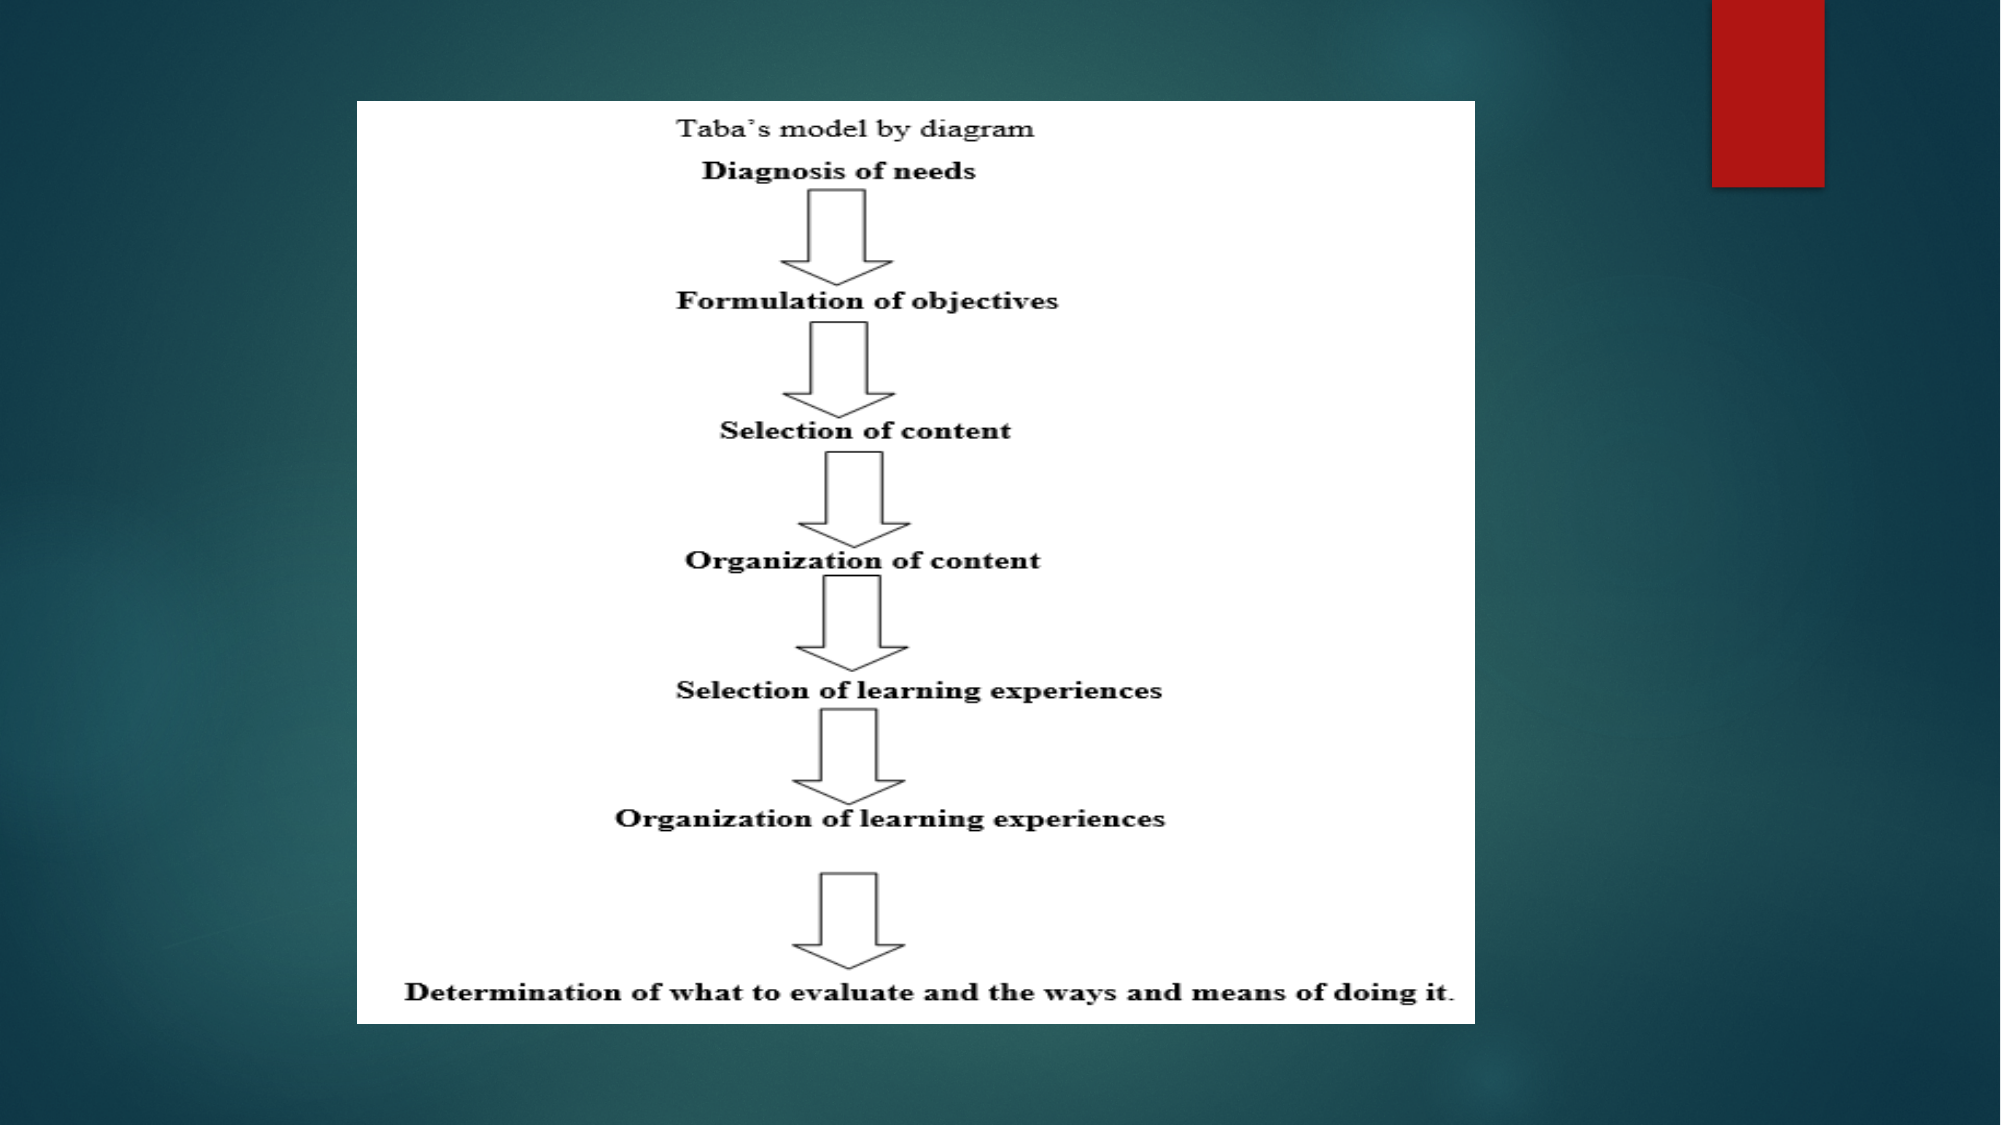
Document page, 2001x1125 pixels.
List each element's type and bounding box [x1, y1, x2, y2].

picture [0, 0, 1576, 1125]
